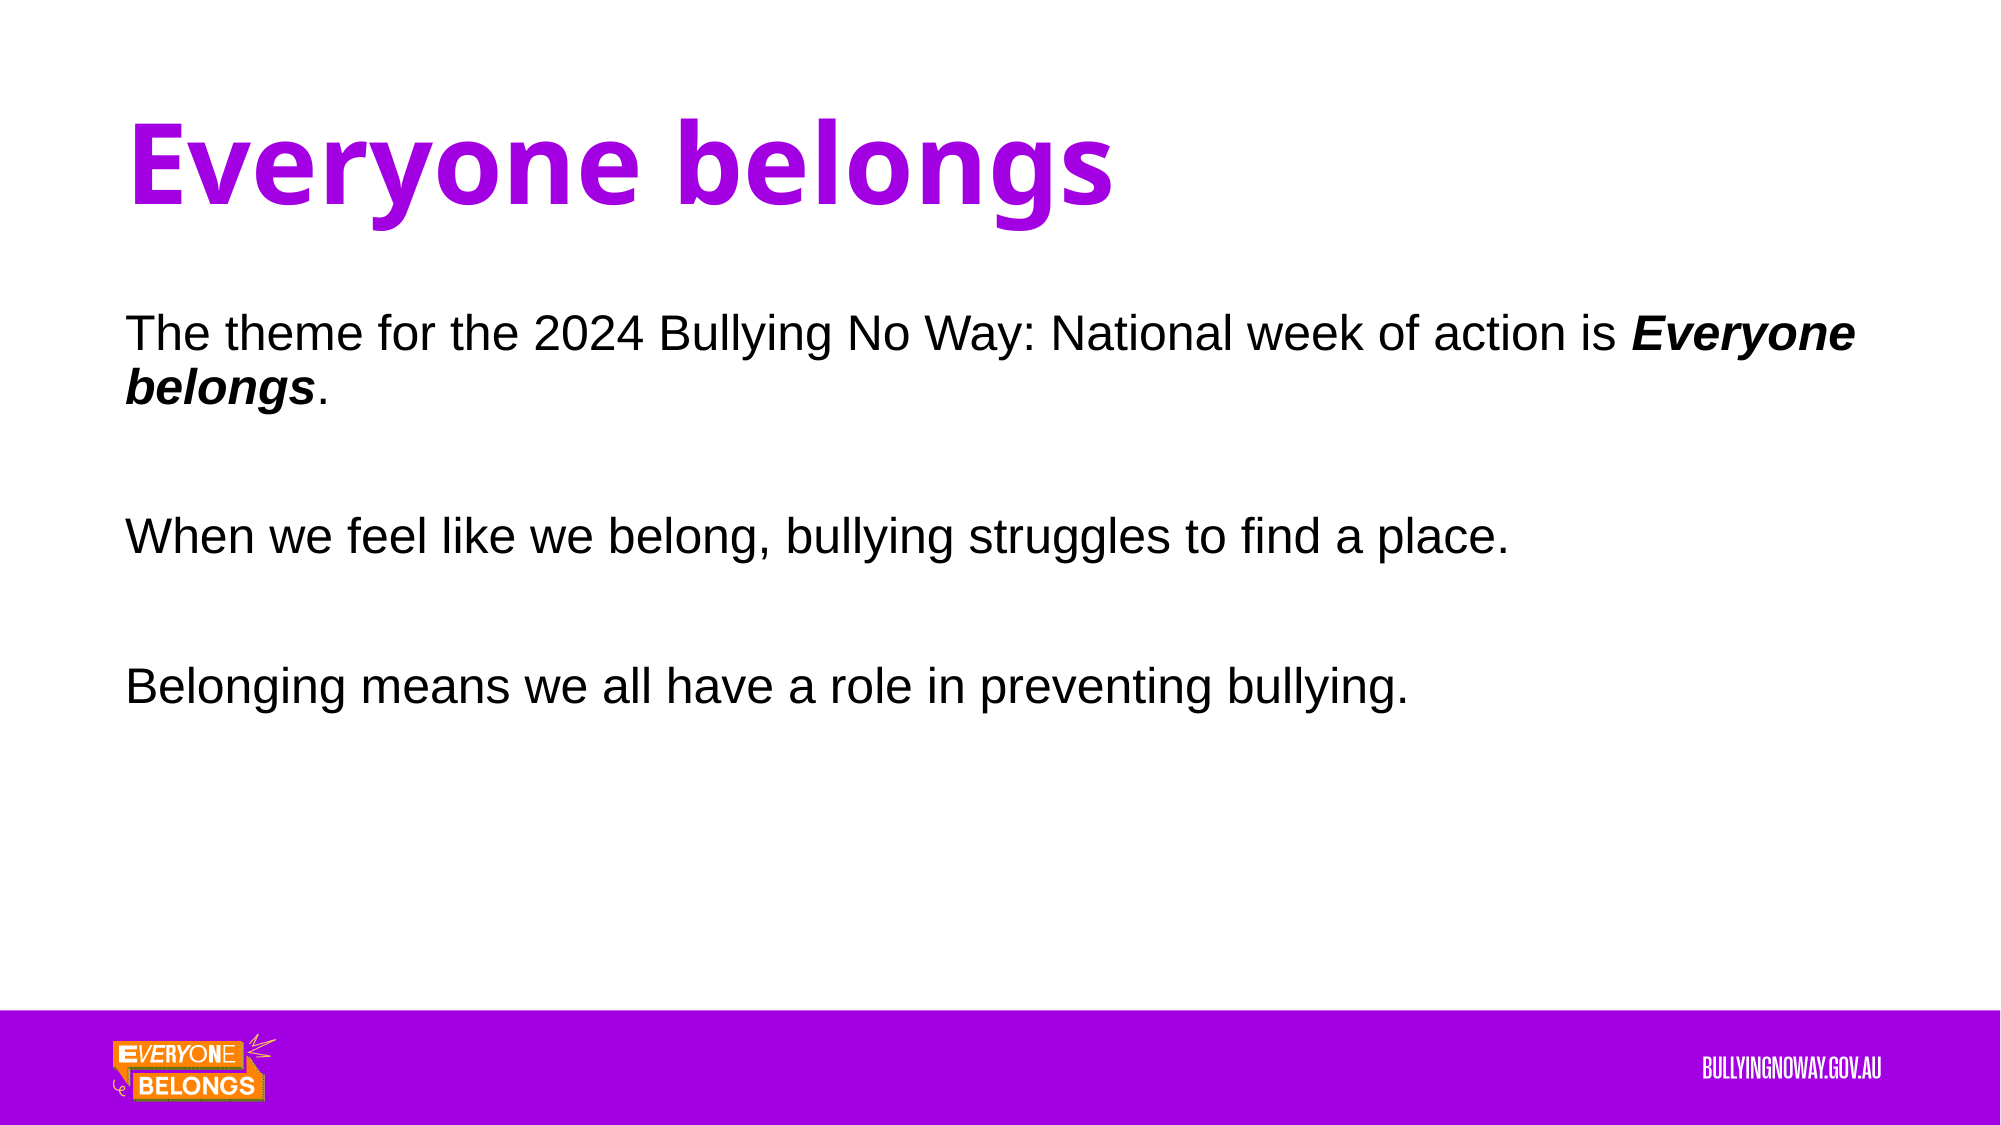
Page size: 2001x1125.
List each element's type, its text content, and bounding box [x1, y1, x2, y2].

list The theme for the 2024 Bullying No Way: National week of action is Everyone belongs. When we feel like we belong, bullying struggles to find a place. Belonging means we all have a role in preventing bullying. [110, 299, 1886, 1014]
title Everyone belongs [110, 59, 1886, 278]
picture [0, 0, 2001, 1125]
